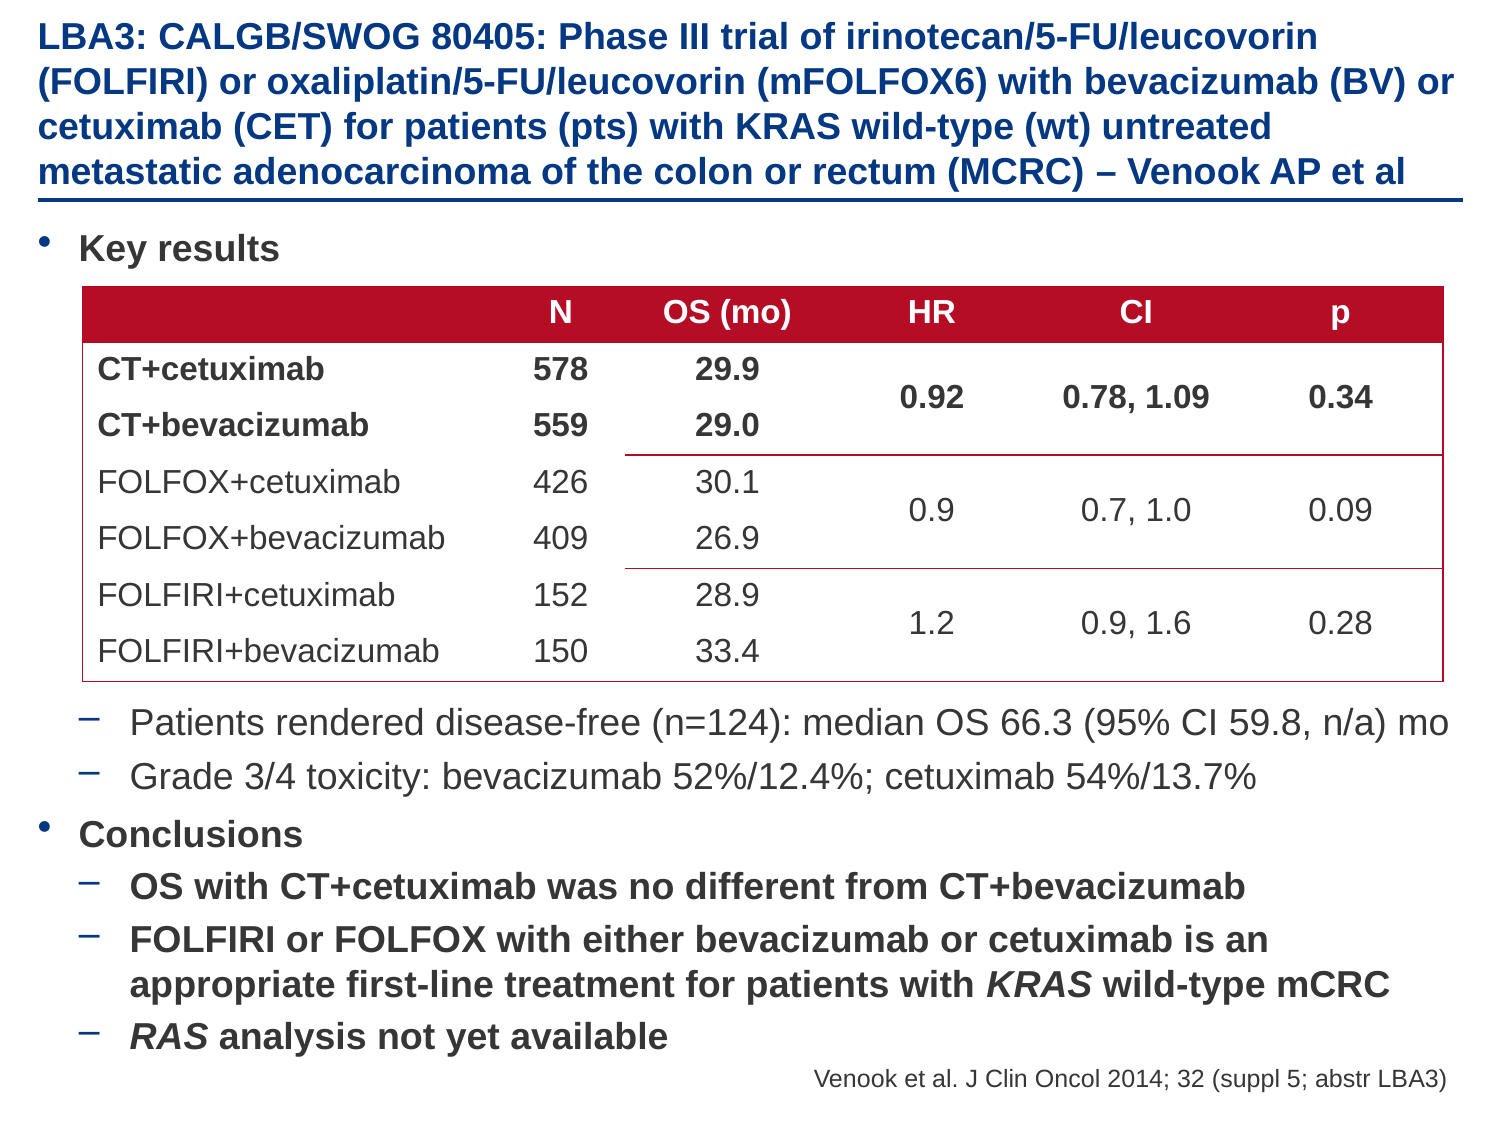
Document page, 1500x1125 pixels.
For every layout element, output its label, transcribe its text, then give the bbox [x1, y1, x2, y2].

table_cell 28.9 [625, 569, 830, 625]
table_cell 0.9 [830, 456, 1034, 568]
table_cell 0.78, 1.09 [1034, 343, 1238, 454]
table_header HR [830, 287, 1034, 342]
table_cell 29.0 [625, 399, 830, 454]
table_cell 29.9 [625, 343, 830, 399]
table_cell 0.28 [1238, 569, 1442, 681]
table_cell 152 [496, 569, 625, 625]
table_cell 1.2 [830, 569, 1034, 681]
table_cell FOLFOX+cetuximab [83, 455, 496, 512]
table_cell 0.92 [830, 343, 1034, 454]
table_cell 559 [496, 399, 625, 455]
table_cell FOLFOX+bevacizumab [83, 512, 496, 569]
table_cell 578 [496, 343, 625, 399]
table_cell 0.9, 1.6 [1034, 569, 1238, 681]
table_cell 150 [496, 625, 625, 681]
table_cell 0.34 [1238, 343, 1442, 454]
table_cell 0.09 [1238, 456, 1442, 568]
title LBA3: CALGB/SWOG 80405: Phase III trial of irinotecan/5-FU/leucovorin (FOLFIRI) or oxaliplatin/5-FU/leucovorin (mFOLFOX6) with bevacizumab (BV) or cetuximab (CET) for patients (pts) with KRAS wild-type (wt) untreated metastatic adenocarcinoma of the colon or rectum (MCRC) – Venook AP et al [37, 37, 1463, 192]
table_header [83, 287, 496, 342]
table_cell 26.9 [625, 512, 830, 568]
table_cell 33.4 [625, 625, 830, 681]
table_cell 0.7, 1.0 [1034, 456, 1238, 568]
table_cell FOLFIRI+cetuximab [83, 569, 496, 625]
table_cell 409 [496, 512, 625, 569]
table_cell CT+bevacizumab [83, 399, 496, 455]
table_header OS (mo) [625, 287, 830, 342]
text_box Venook et al. J Clin Oncol 2014; 32 (suppl 5; abstr LBA3) [813, 1062, 1456, 1093]
table_cell FOLFIRI+bevacizumab [83, 625, 496, 681]
table_header N [496, 287, 625, 342]
table_header CI [1034, 287, 1238, 342]
table_cell 30.1 [625, 456, 830, 512]
table_cell 426 [496, 455, 625, 512]
table_cell CT+cetuximab [83, 343, 496, 399]
text_box Key results Patients rendered disease-free (n=124): median OS 66.3 (95% CI 59.8, n/a) mo Grade 3/4 toxicity: bevacizumab 52%/12.4%; cetuximab 54%/13.7% Conclusions OS with CT+cetuximab was no different from CT+bevacizumab FOLFIRI or FOLFOX with either bevacizumab or cetuximab is an appropriate first-line treatment for patients with KRAS wild-type mCRC RAS analysis not yet available [37, 216, 1463, 377]
table_header p [1238, 287, 1442, 342]
